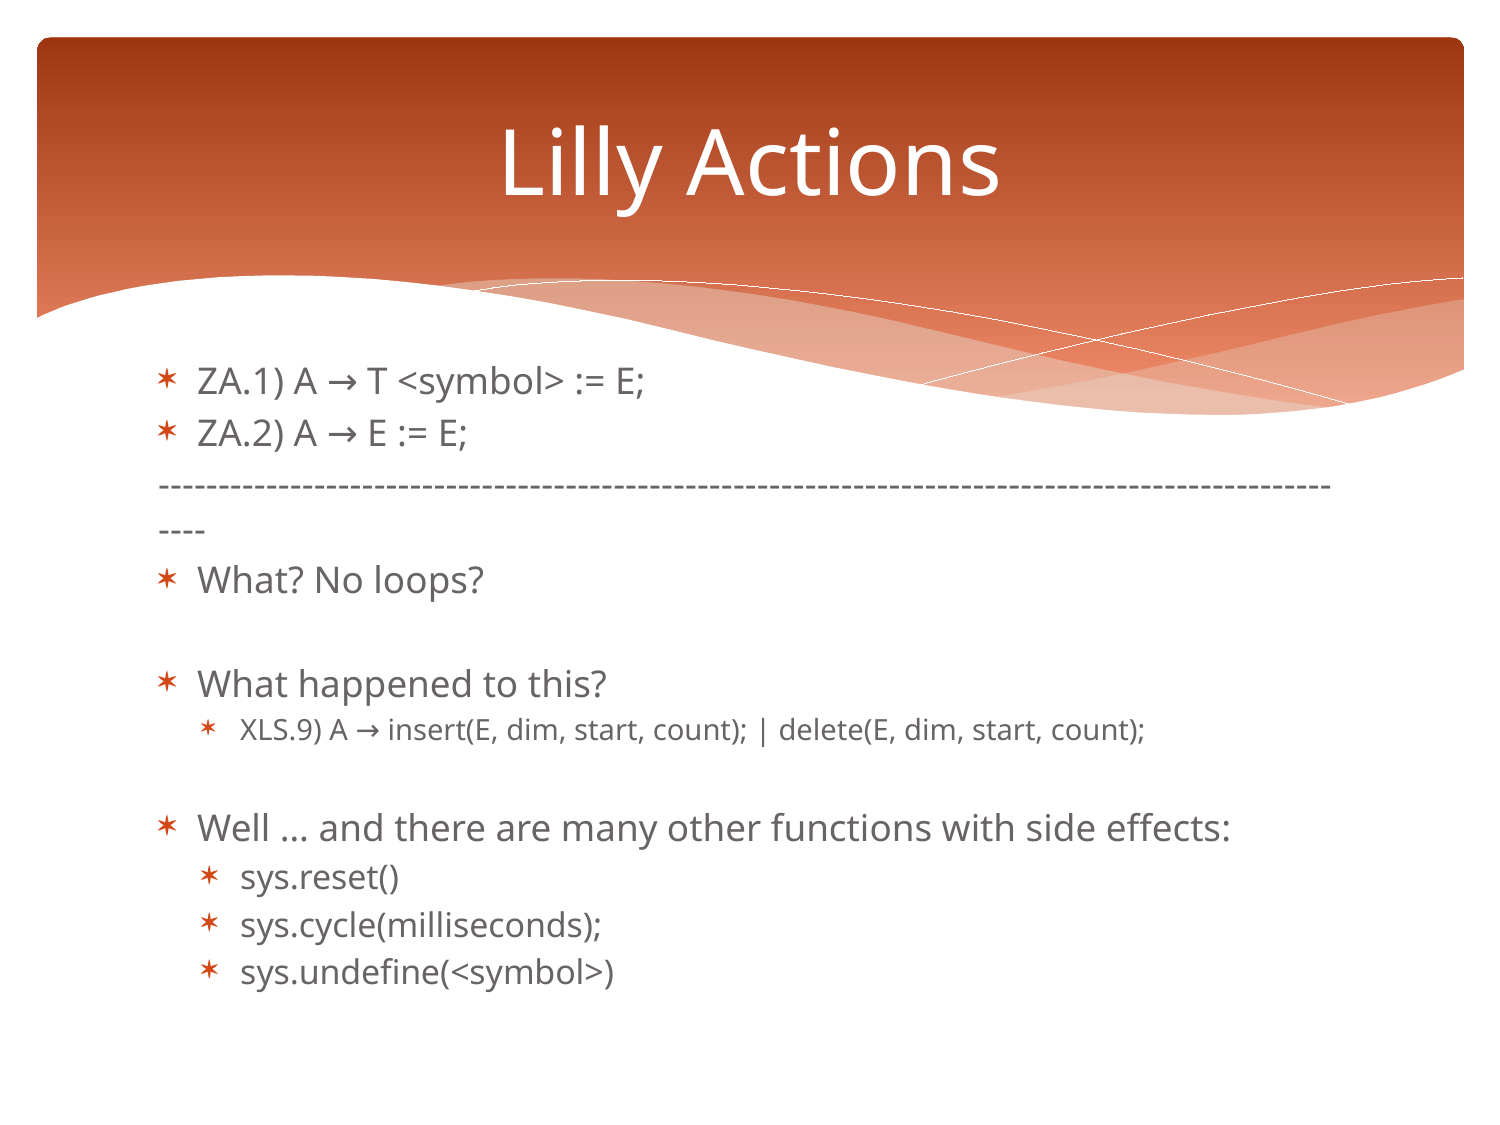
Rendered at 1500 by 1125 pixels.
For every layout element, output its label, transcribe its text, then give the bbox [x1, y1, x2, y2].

title Lilly Actions [75, 55, 1425, 261]
list ZA.1) A → T <symbol> := E; ZA.2) A → E := E; ------------------------------------------------------------------------------------------------------ What? No loops? What happened to this? XLS.9) A → insert(E, dim, start, count); | delete(E, dim, start, count); Well … and there are many other functions with side effects: sys.reset() sys.cycle(milliseconds); sys.undefine(<symbol>) [143, 350, 1359, 1005]
